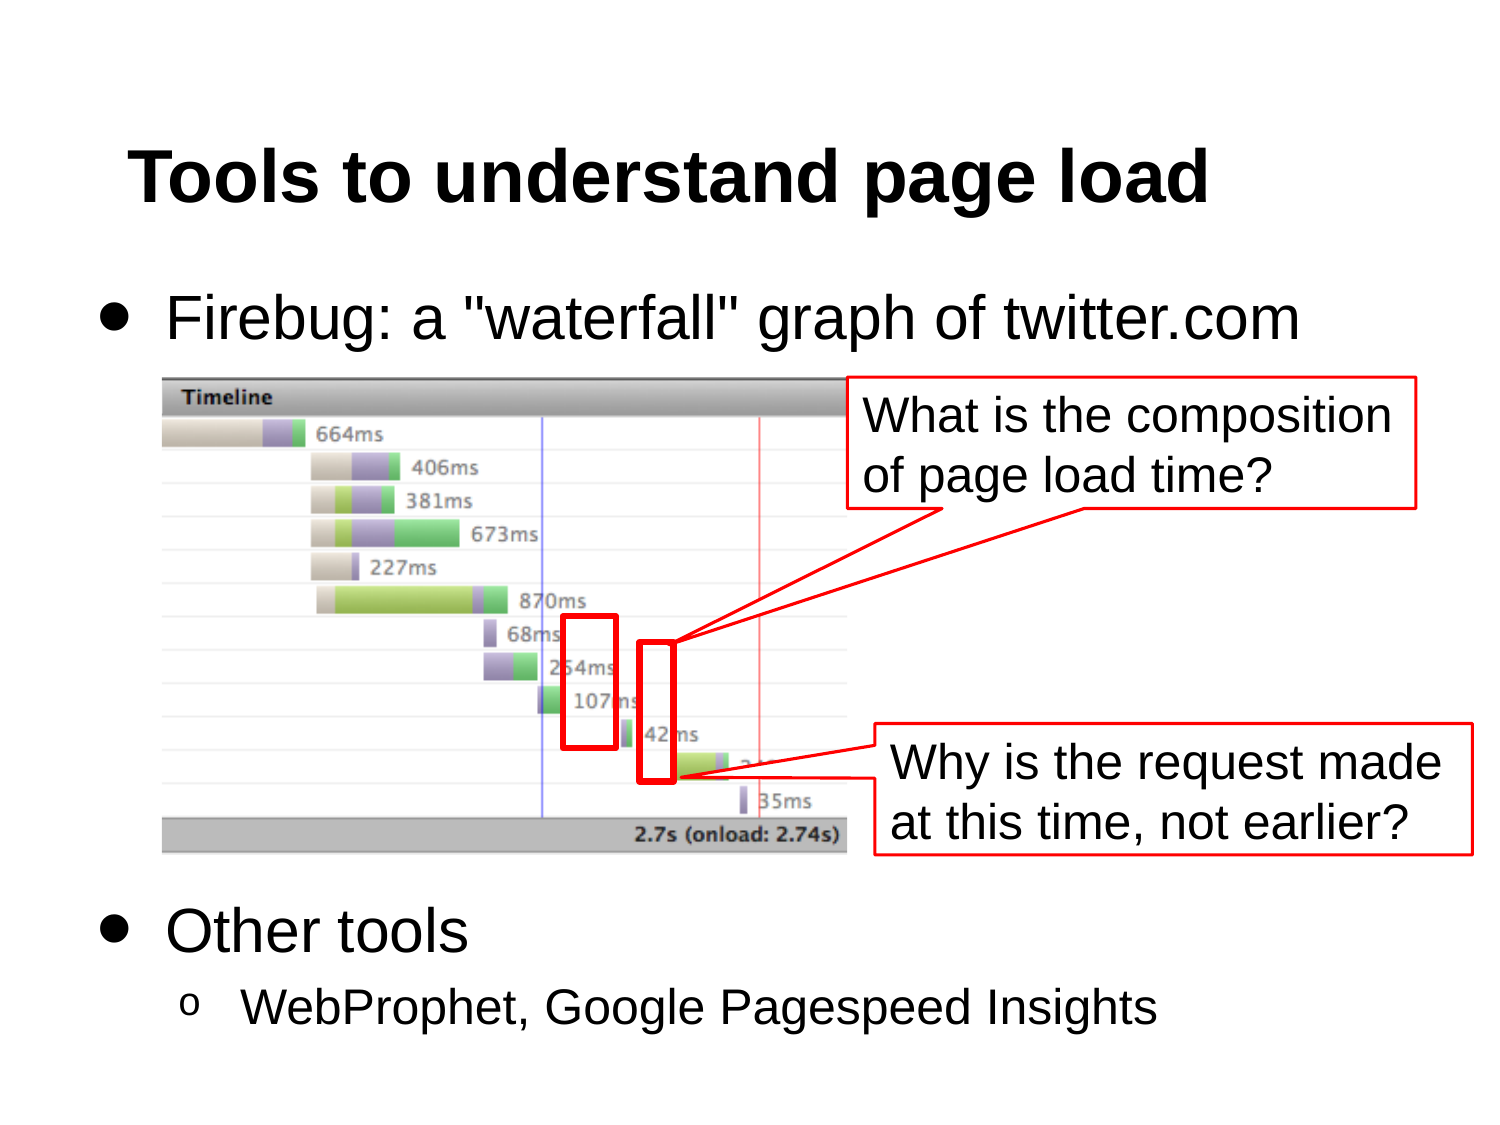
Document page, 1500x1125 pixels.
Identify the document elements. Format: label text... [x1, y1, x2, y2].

text_box [161, 377, 848, 855]
title Tools to understand page load [75, 45, 1425, 233]
text_box Why is the request made at this time, not earlier? [874, 723, 1473, 855]
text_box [562, 376, 1417, 782]
list Firebug: a "waterfall" graph of twitter.com Other tools WebProphet, Google Pagespeed Insights [75, 262, 1425, 1078]
